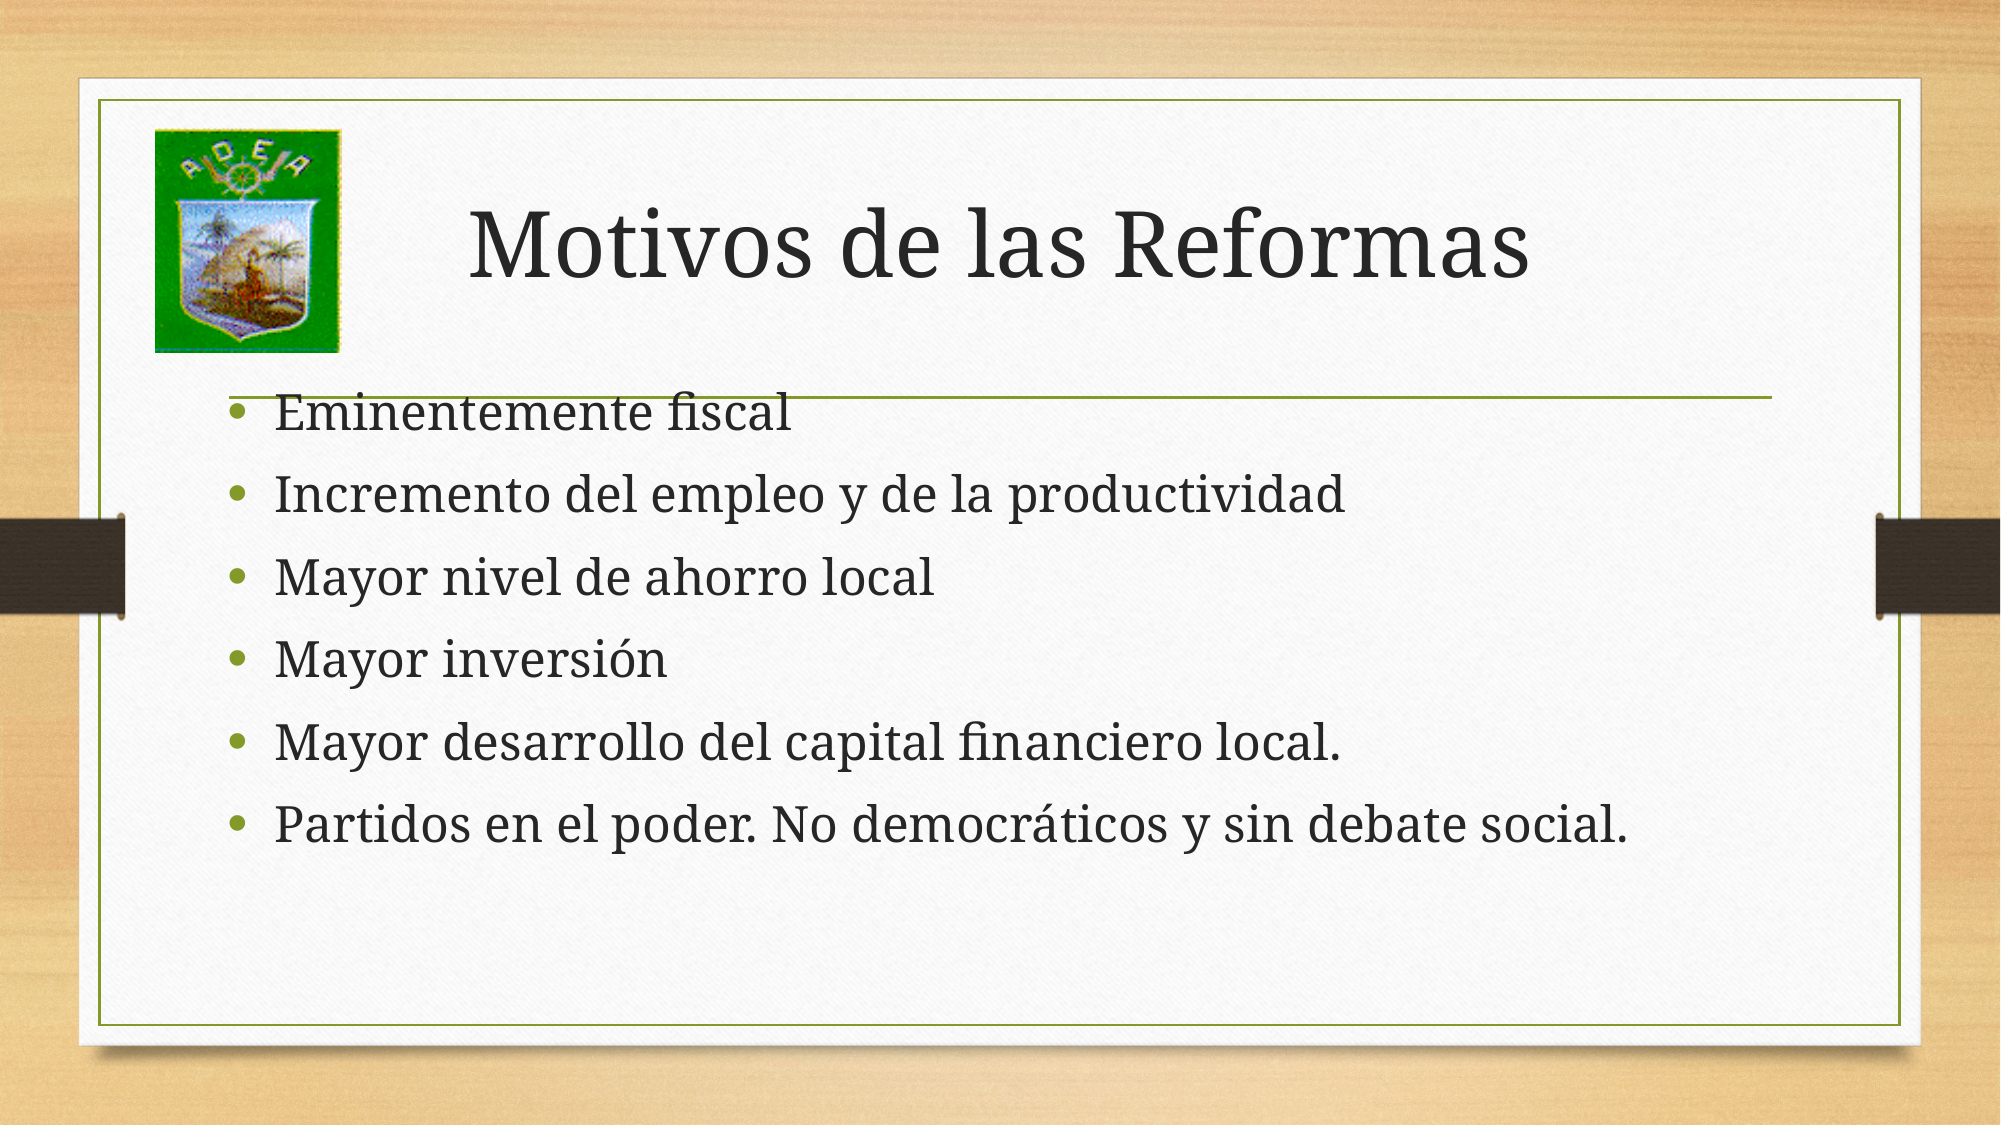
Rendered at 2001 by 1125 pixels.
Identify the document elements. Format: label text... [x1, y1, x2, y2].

title Motivos de las Reformas [342, 133, 1788, 348]
list Eminentemente fiscal Incremento del empleo y de la productividad Mayor nivel de ahorro local Mayor inversión Mayor desarrollo del capital financiero local. Partidos en el poder. No democráticos y sin debate social. [212, 372, 1788, 918]
picture [0, 0, 2001, 1125]
